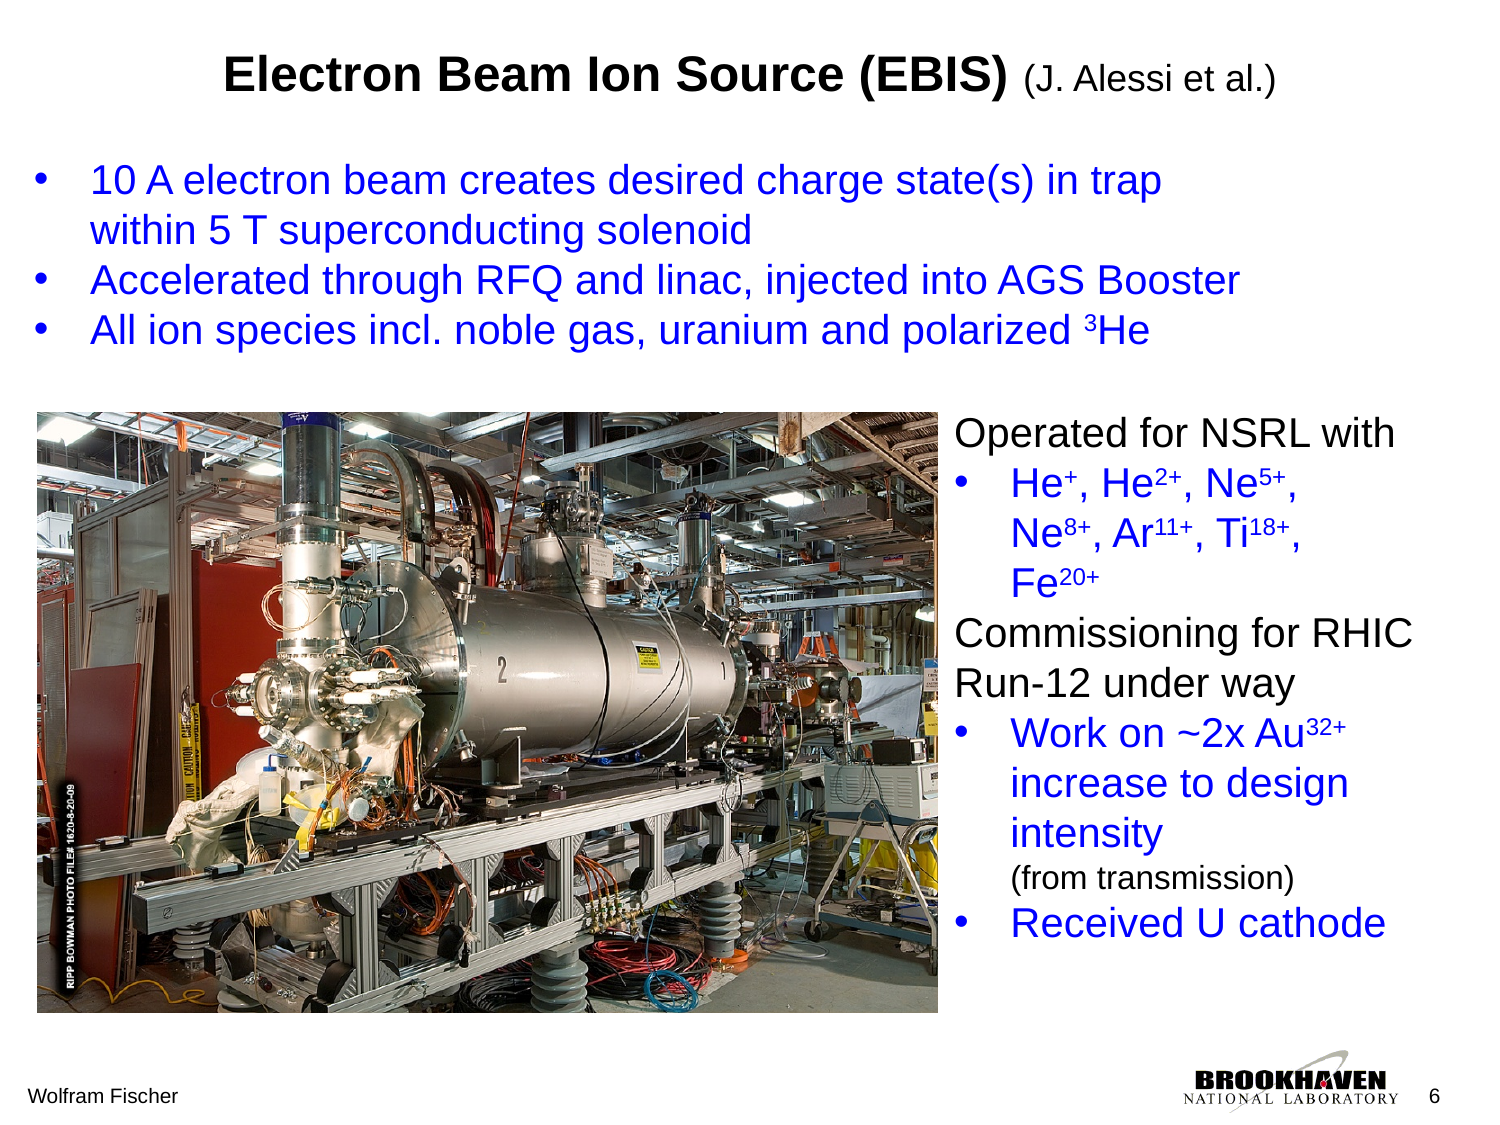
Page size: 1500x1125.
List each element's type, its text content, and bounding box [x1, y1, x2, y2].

slide_number Wolfram Fischer [11, 1074, 301, 1125]
text_box Operated for NSRL with He+, He2+, Ne5+, Ne8+, Ar11+, Ti18+, Fe20+ Commissioning for RHIC Run-12 under way Work on ~2x Au32+ increase to design intensity (from transmission) Received U cathode [939, 398, 1429, 954]
text_box 10 A electron beam creates desired charge state(s) in trap within 5 T superconducting solenoid Accelerated through RFQ and linac, injected into AGS Booster All ion species incl. noble gas, uranium and polarized 3He [19, 145, 1388, 361]
picture [1183, 1049, 1400, 1113]
picture [37, 412, 938, 1013]
footer 6 [1399, 1074, 1476, 1125]
title Electron Beam Ion Source (EBIS) (J. Alessi et al.) [61, 36, 1438, 106]
